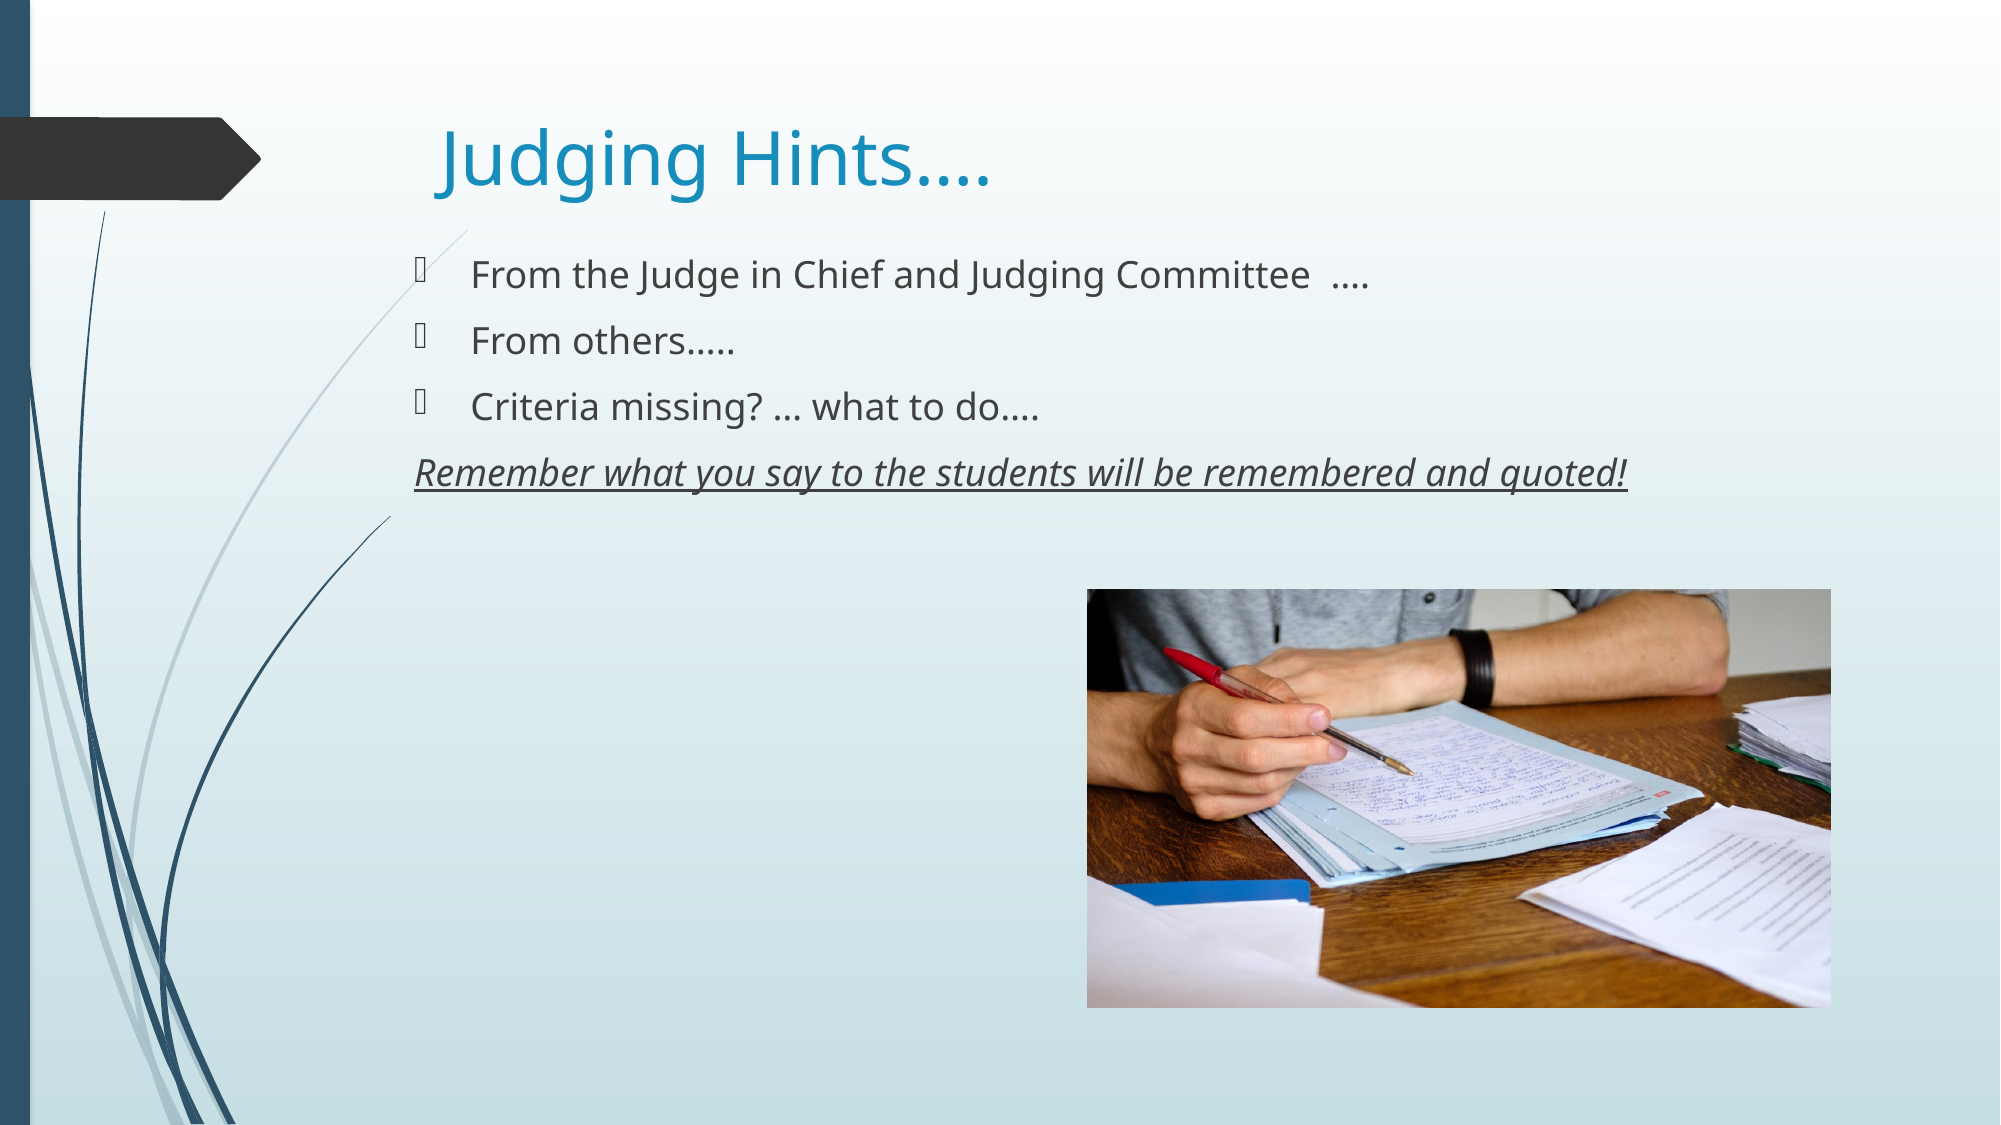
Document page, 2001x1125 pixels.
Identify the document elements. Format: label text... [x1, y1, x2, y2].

picture [1086, 588, 1831, 1008]
title Judging Hints…. [425, 102, 1888, 313]
list From the Judge in Chief and Judging Committee …. From others….. Criteria missing? … what to do…. Remember what you say to the students will be remembered and quoted! [399, 243, 1862, 864]
